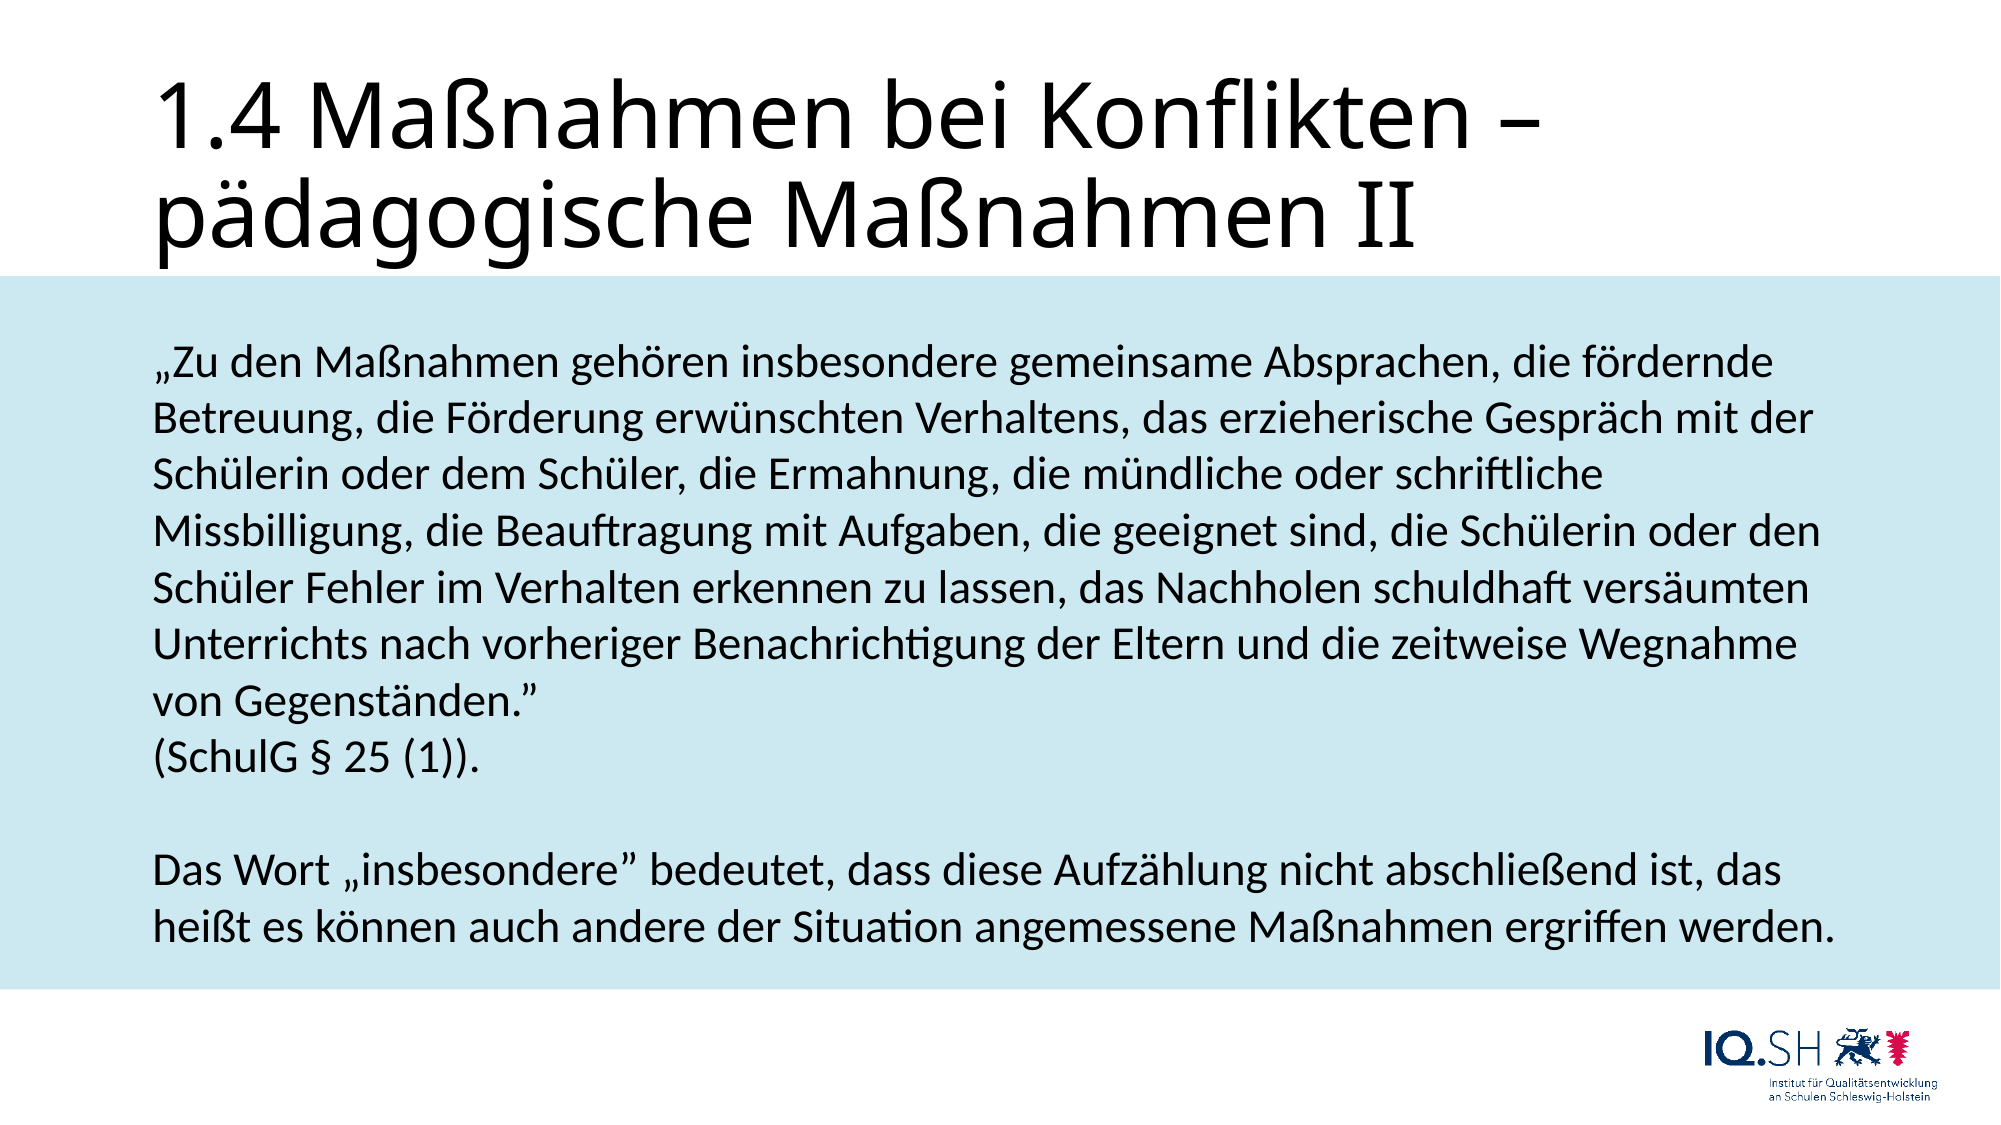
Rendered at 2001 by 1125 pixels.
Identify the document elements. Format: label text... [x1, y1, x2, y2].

list „Zu den Maßnahmen gehören insbesondere gemeinsame Absprachen, die fördernde Betreuung, die Förderung erwünschten Verhaltens, das erzieherische Gespräch mit der Schülerin oder dem Schüler, die Ermahnung, die mündliche oder schriftliche Missbilligung, die Beauftragung mit Aufgaben, die geeignet sind, die Schülerin oder den Schüler Fehler im Verhalten erkennen zu lassen, das Nachholen schuldhaft versäumten Unterrichts nach vorheriger Benachrichtigung der Eltern und die zeitweise Wegnahme von Gegenständen.” (SchulG § 25 (1)). Das Wort „insbesondere” bedeutet, dass diese Aufzählung nicht abschließend ist, das heißt es können auch andere der Situation angemessene Maßnahmen ergriffen werden. [137, 299, 1863, 982]
title 1.4 Maßnahmen bei Konflikten – pädagogische Maßnahmen II [137, 59, 1863, 278]
picture [1705, 1028, 1937, 1103]
